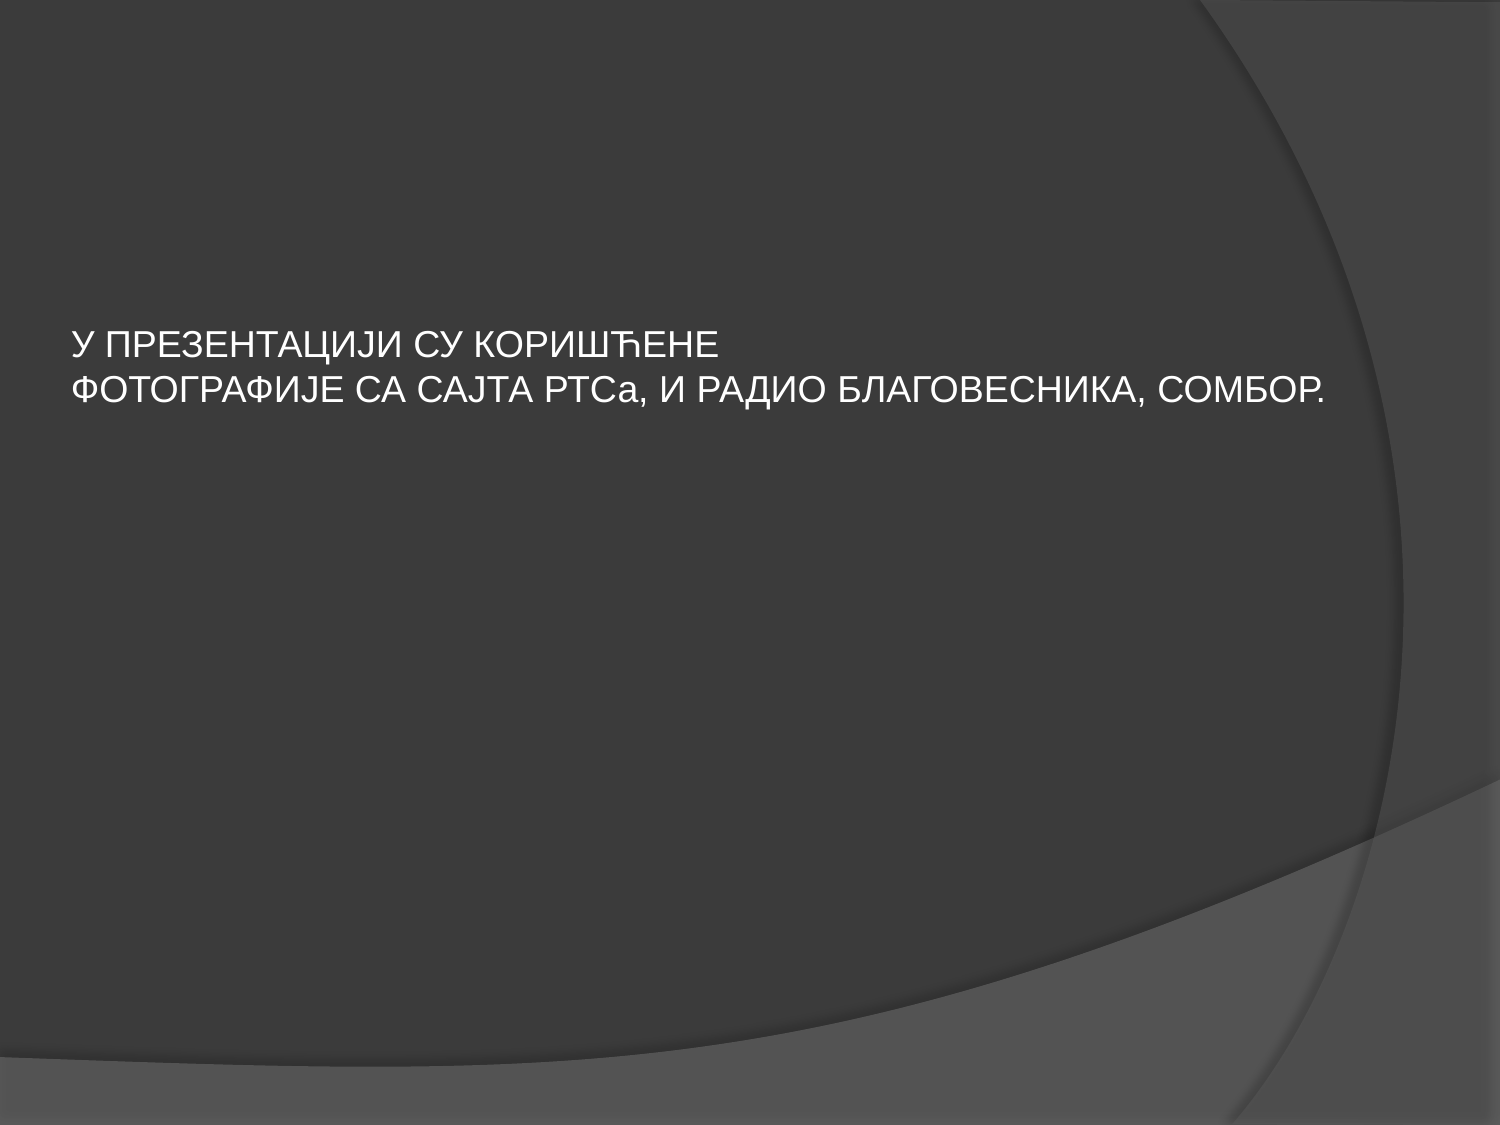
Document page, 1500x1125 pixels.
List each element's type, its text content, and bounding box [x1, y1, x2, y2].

text_box У ПРЕЗЕНТАЦИЈИ СУ КОРИШЋЕНЕ ФОТОГРАФИЈЕ СА САЈТА РТСа, И РАДИО БЛАГОВЕСНИКА, СОМБОР. [56, 312, 1343, 418]
